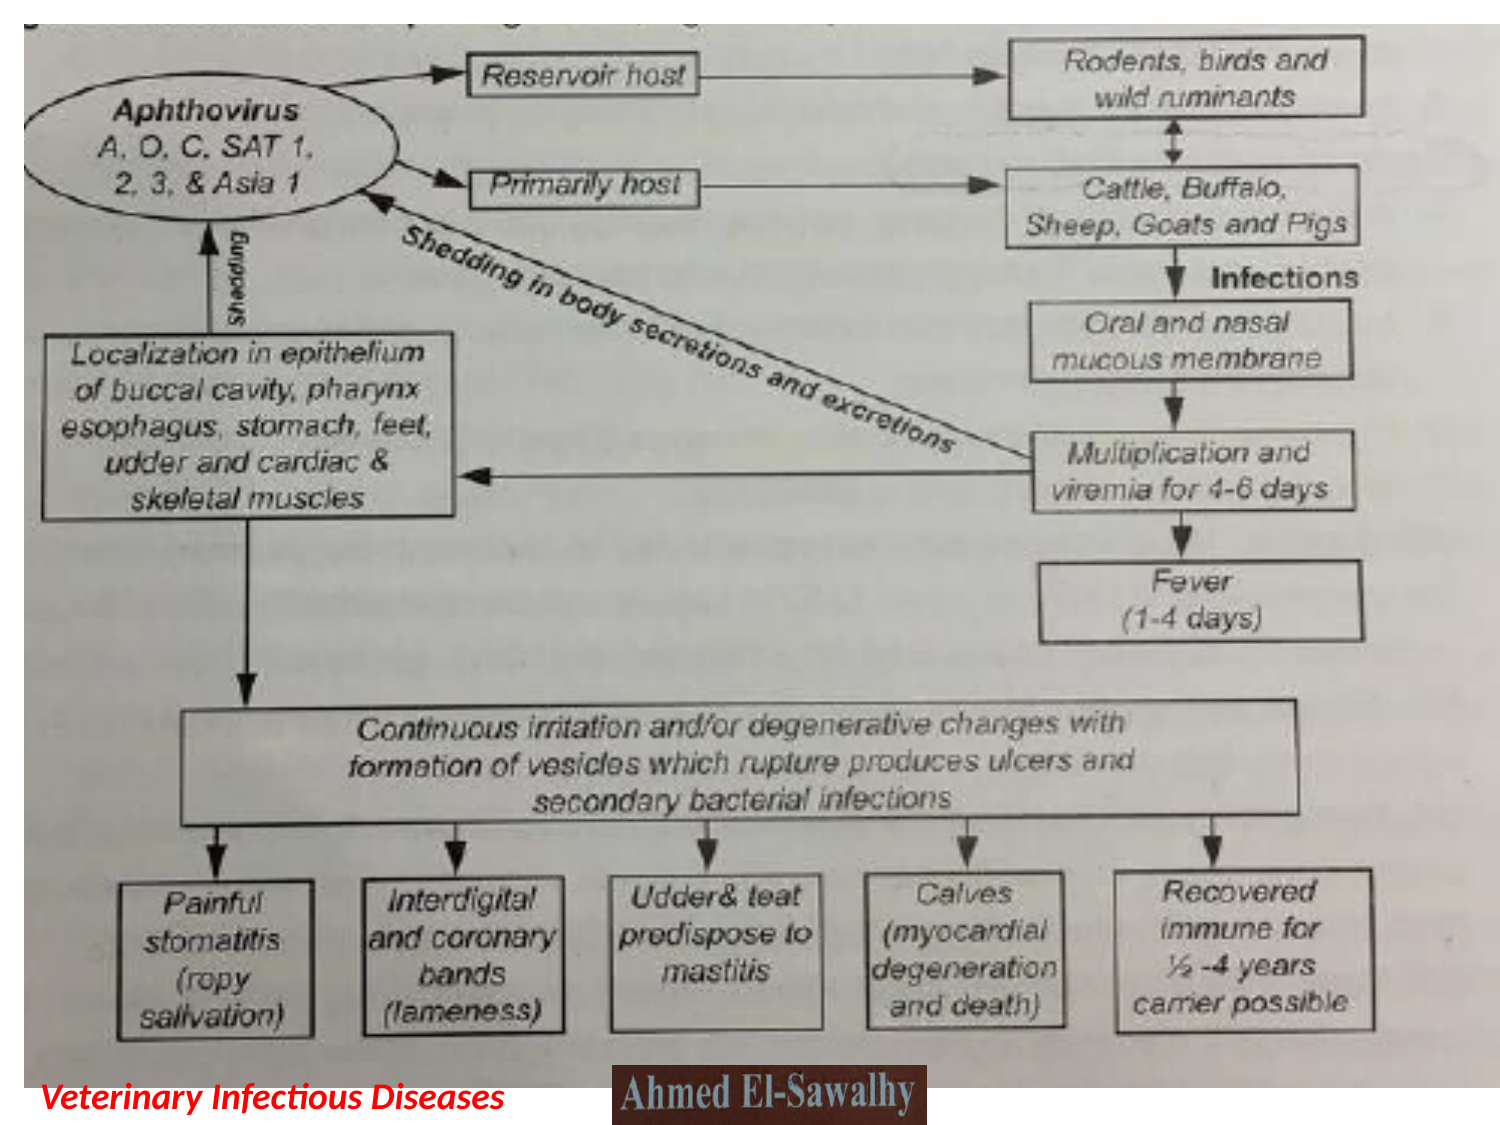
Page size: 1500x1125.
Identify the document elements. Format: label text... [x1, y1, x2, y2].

text_box Veterinary Infectious Diseases [24, 1095, 607, 1125]
picture [24, 24, 1500, 1125]
